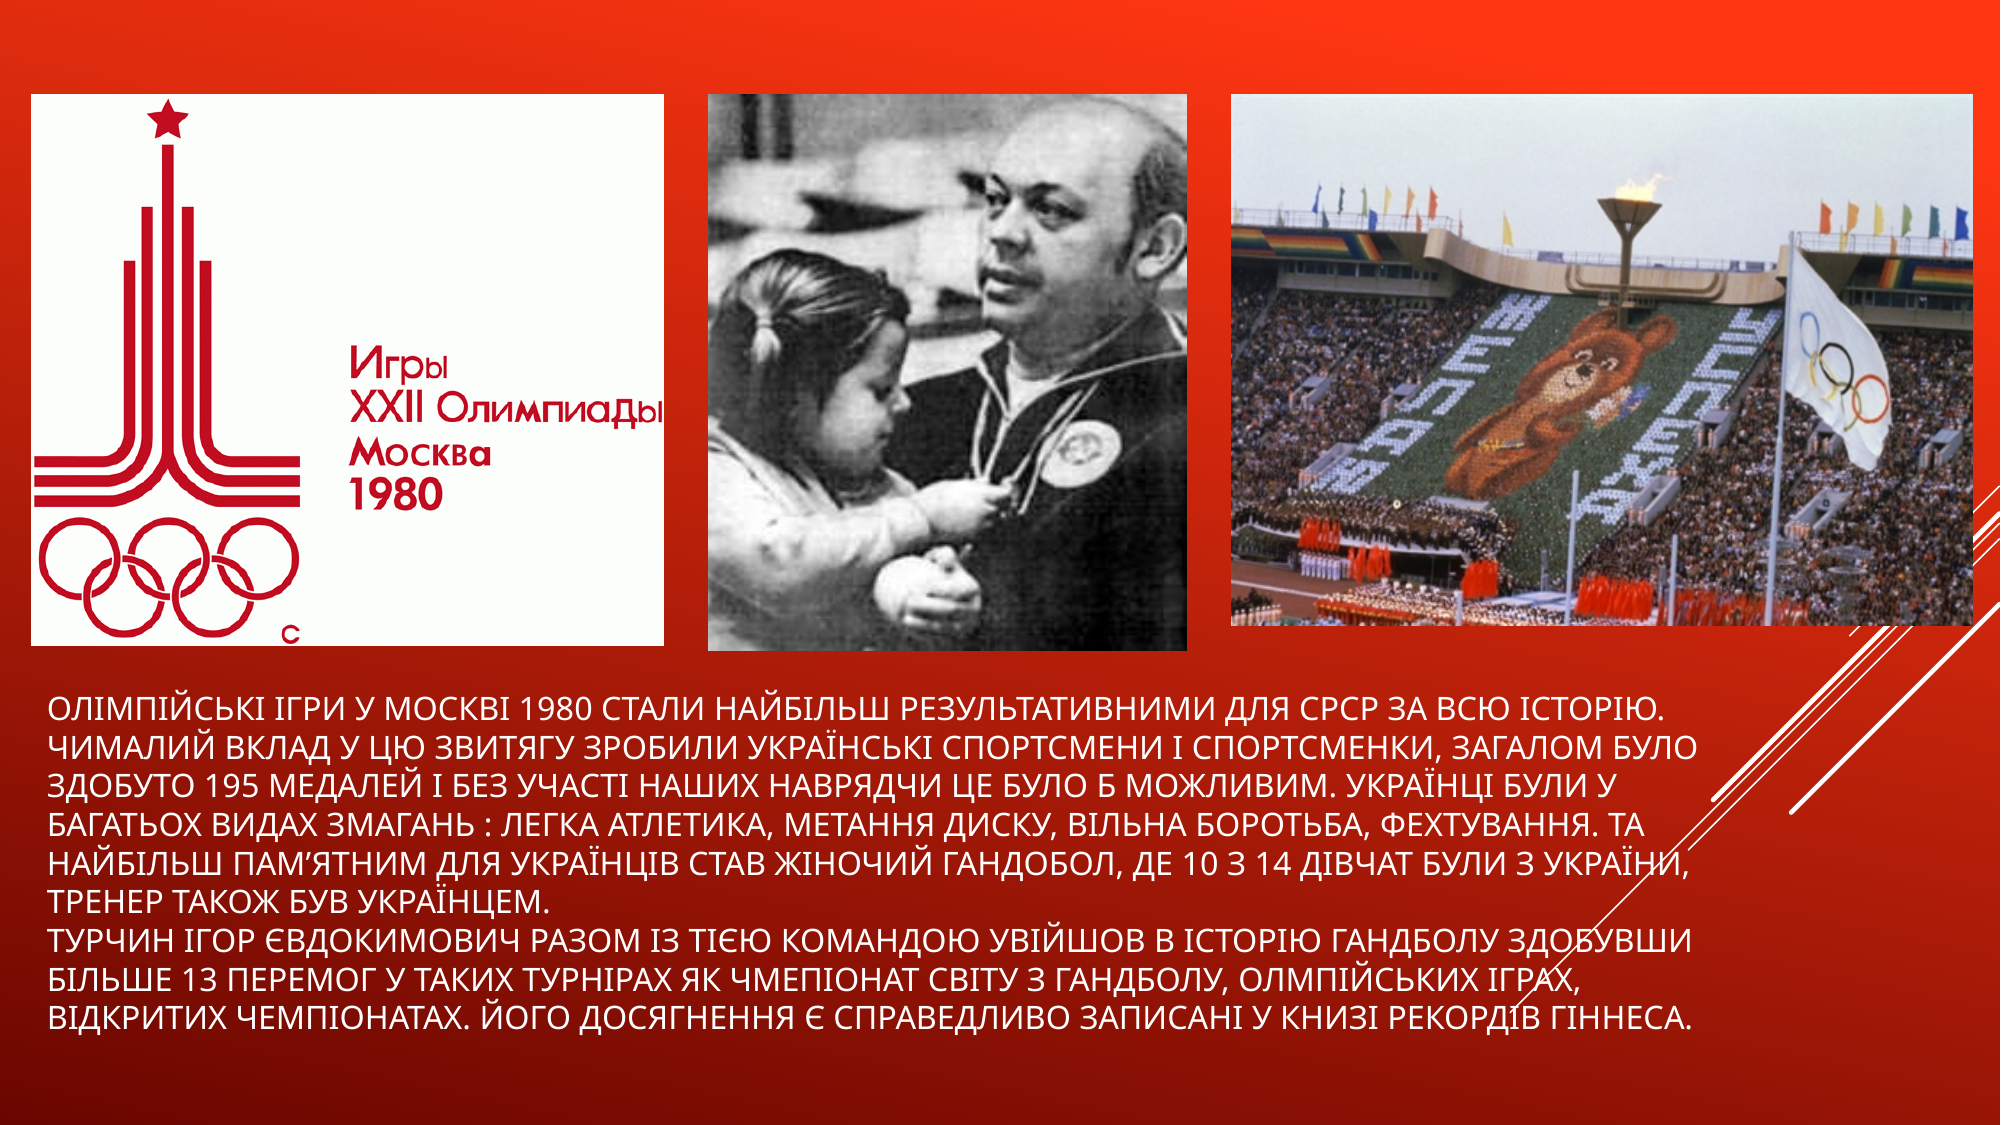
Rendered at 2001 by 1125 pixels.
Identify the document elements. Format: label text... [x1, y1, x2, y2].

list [31, 94, 664, 646]
picture [708, 94, 1187, 652]
title Олімпійські ігри у москві 1980 стали найбільш результативними для СрСр за всю історію. Чималий вклад у цю звитягу зробили українські спортсмени і спортсменки, Загалом було здобуто 195 медалей і без участі наших наврядчи це було б можливим. Українці були у багатьох видах змагань : легка атлетика, метання диску, вільна боротьба, фехтування. Та Найбільш пам’ятним для українців став жіночий гандобол, де 10 з 14 дівчат були з україни, тренер також був українцем. Турчин Ігор Євдокимович разом із тією командою увійшов в історію гандболу здобувши більше 13 перемог у таких турнірах як чмепіонат світу з гандболу, Олмпійських іграх, відкритих чемпіонатах. Його досягнення є справедливо записані у Книзі рекордів гіннеса. [31, 677, 1756, 1125]
picture [1231, 94, 1973, 627]
